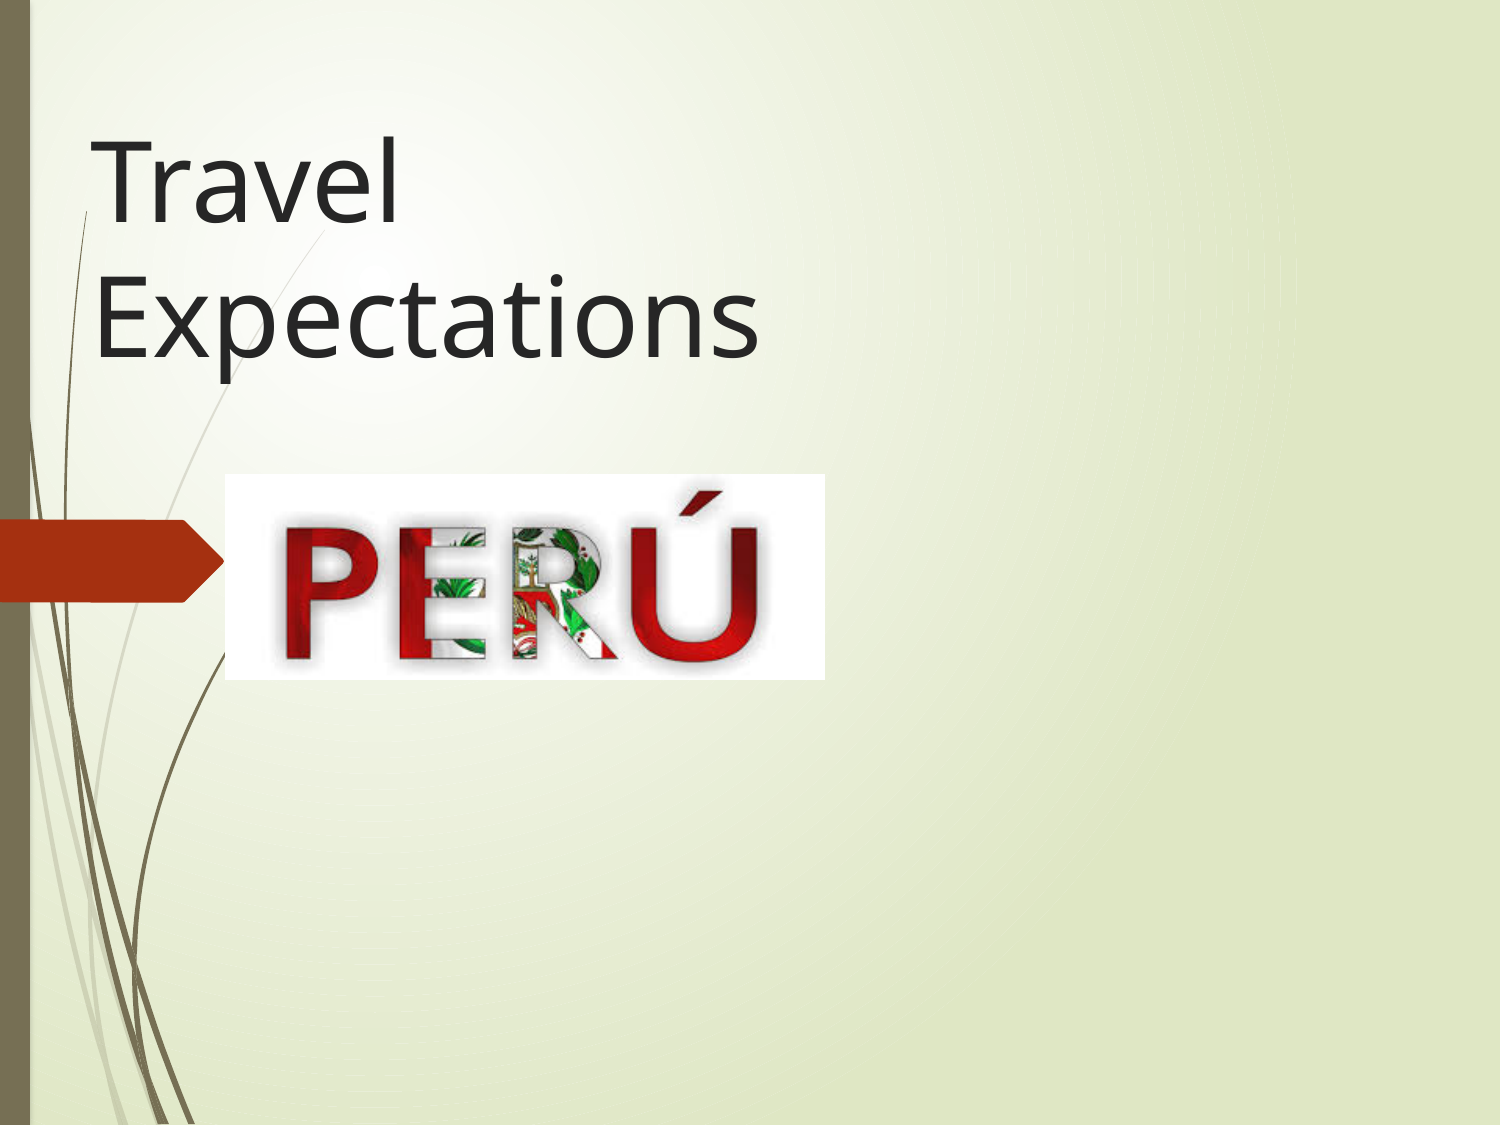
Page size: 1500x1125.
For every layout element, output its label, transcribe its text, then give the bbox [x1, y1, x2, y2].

picture [224, 474, 826, 680]
title Travel Expectations [75, 87, 1117, 388]
